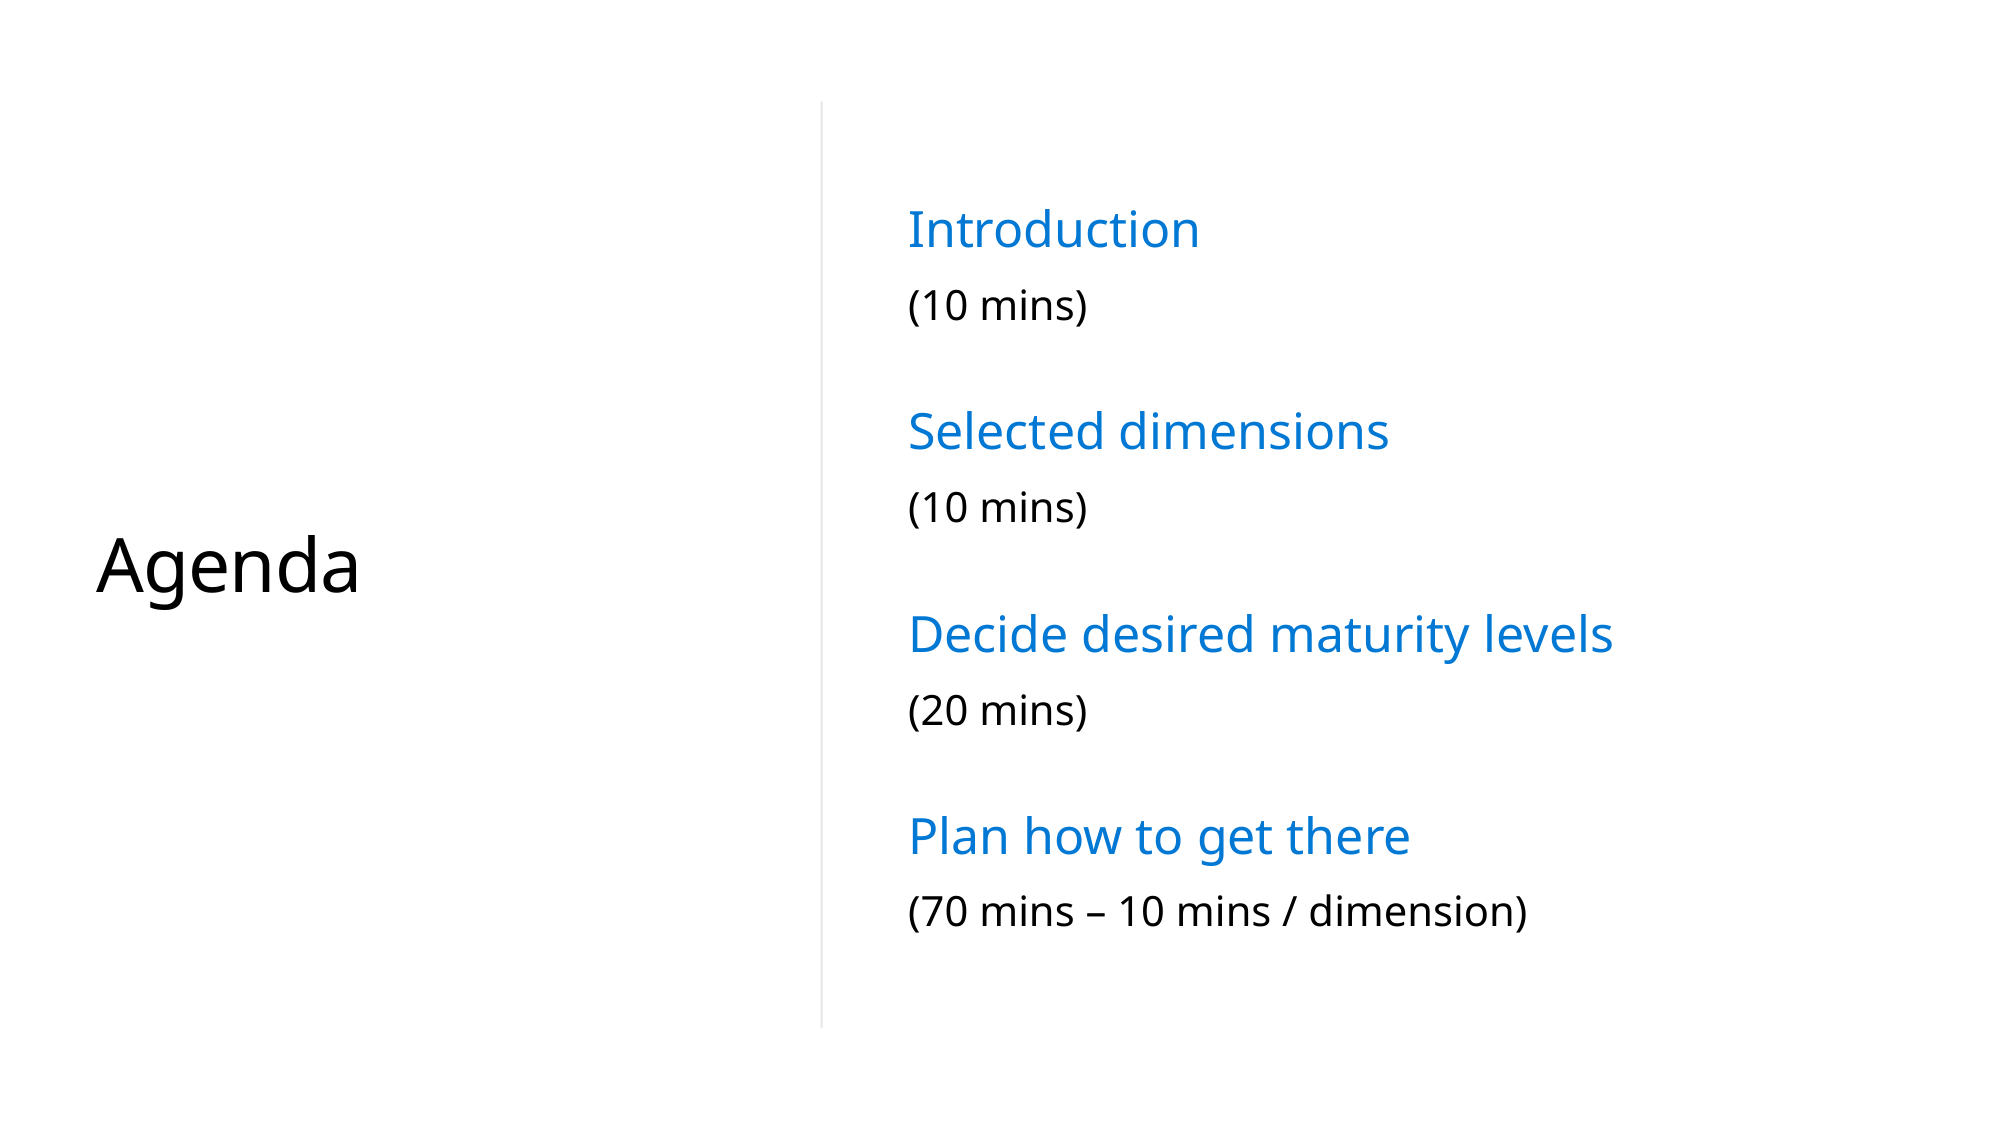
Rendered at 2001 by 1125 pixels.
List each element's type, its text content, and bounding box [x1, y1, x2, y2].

list (70 mins – 10 mins / dimension) [908, 885, 1764, 936]
list (20 mins) [908, 683, 1764, 734]
list Introduction [908, 197, 1255, 259]
list Selected dimensions [908, 399, 1528, 461]
list Decide desired maturity levels [908, 602, 1764, 663]
title Agenda [96, 517, 774, 608]
list Plan how to get there [908, 804, 1764, 865]
list (10 mins) [908, 480, 1764, 531]
list (10 mins) [908, 278, 1764, 330]
